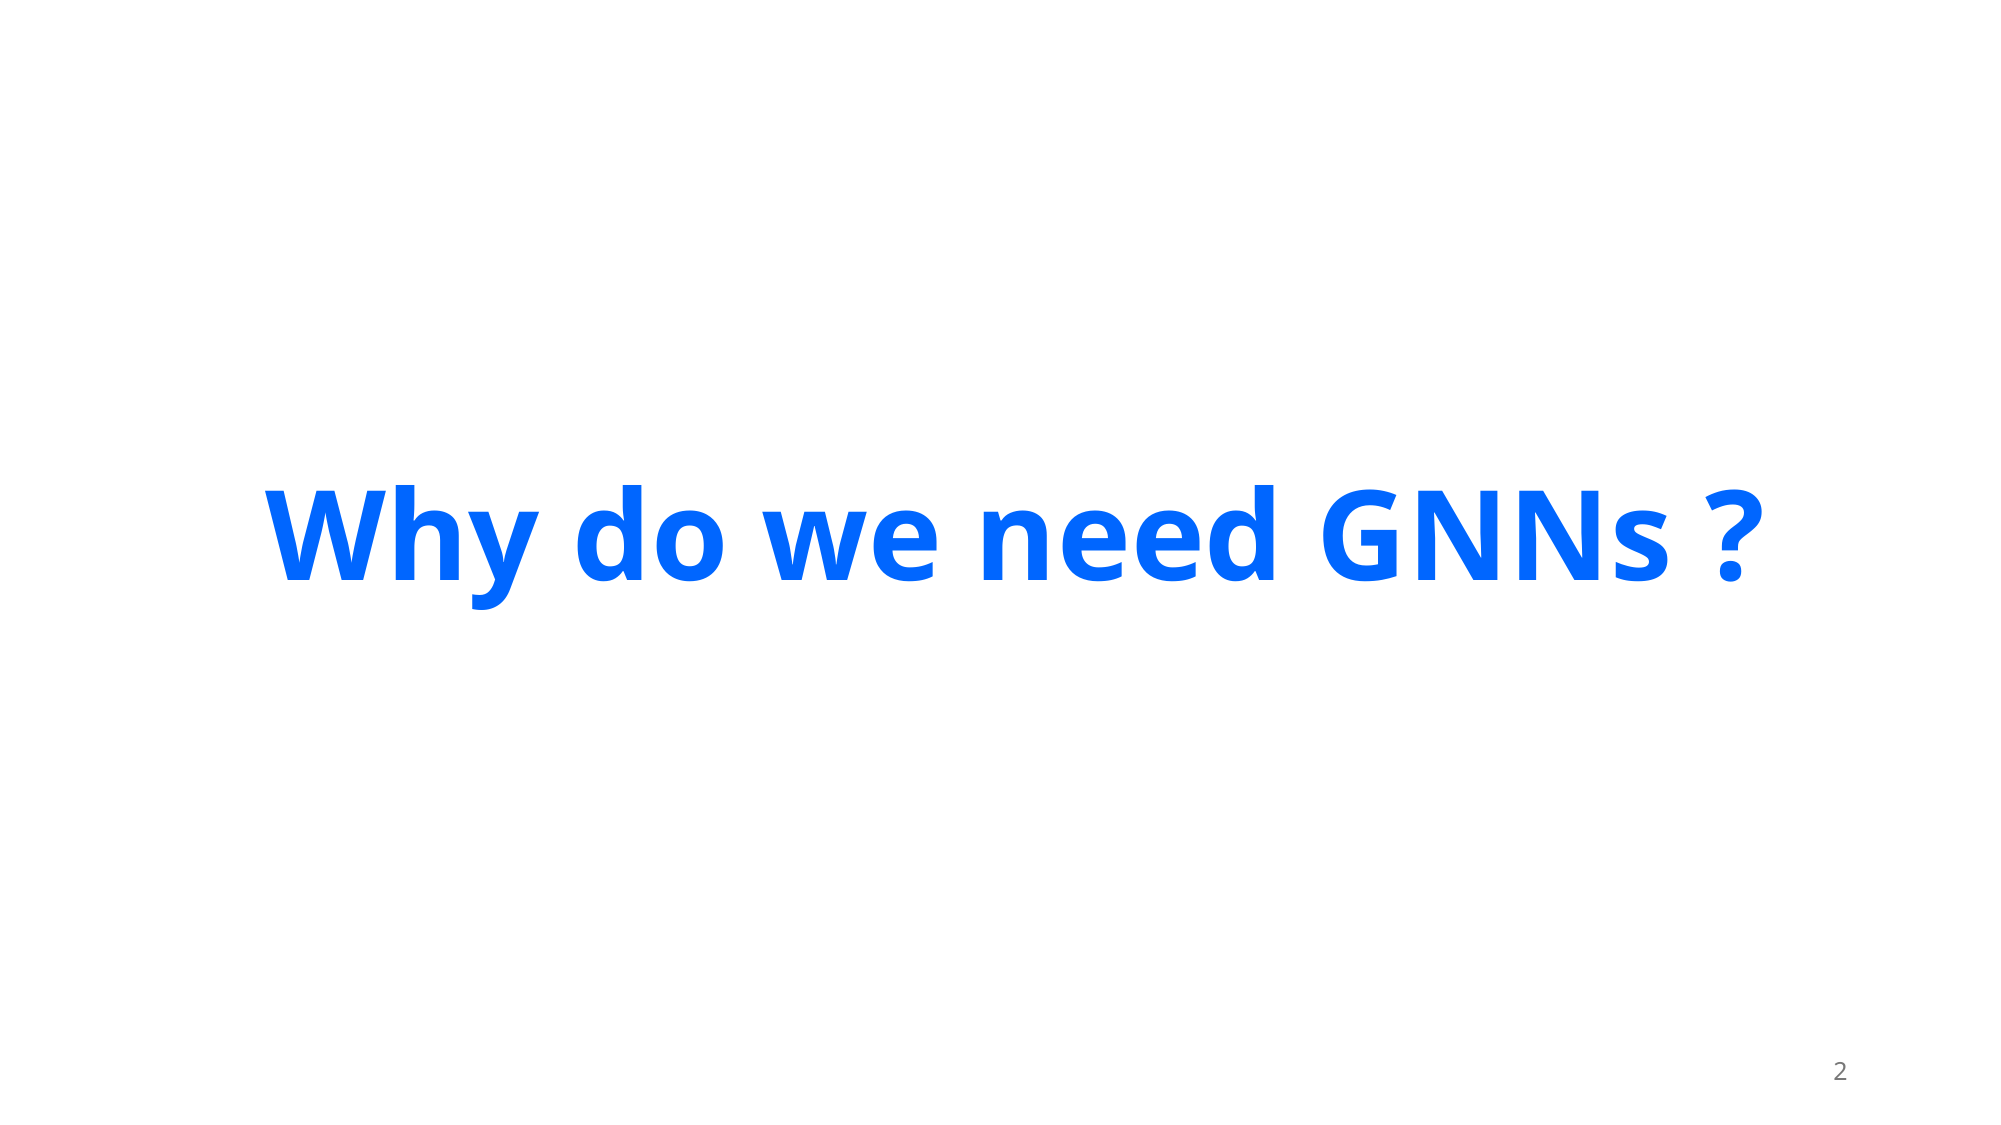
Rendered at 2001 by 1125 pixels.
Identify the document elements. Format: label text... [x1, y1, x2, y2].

slide_number 2 [1412, 1042, 1863, 1103]
title Why do we need GNNs ? [153, 276, 1879, 805]
